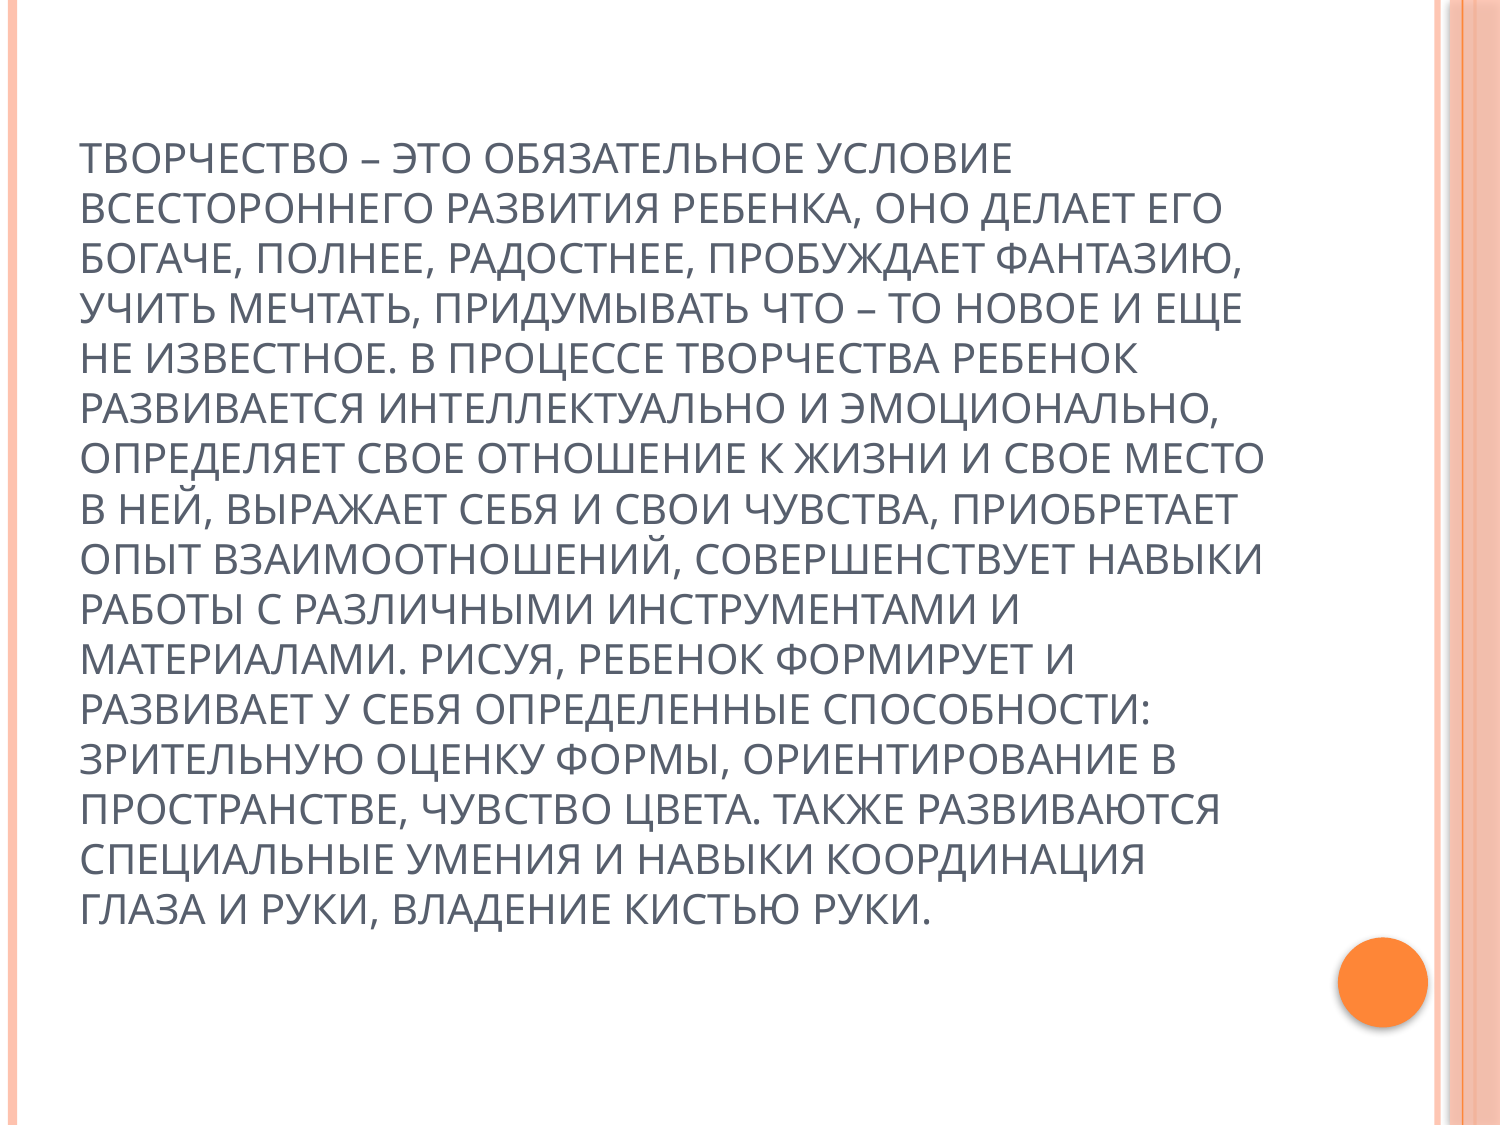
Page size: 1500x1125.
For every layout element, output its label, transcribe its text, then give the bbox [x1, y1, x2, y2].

title Творчество – это обязательное условие всестороннего развития ребенка, оно делает его богаче, полнее, радостнее, пробуждает фантазию, учить мечтать, придумывать что – то новое и еще не известное. В процессе творчества ребенок развивается интеллектуально и эмоционально, определяет свое отношение к жизни и свое место в ней, выражает себя и свои чувства, приобретает опыт взаимоотношений, совершенствует навыки работы с различными инструментами и материалами. Рисуя, ребенок формирует и развивает у себя определенные способности: зрительную оценку формы, ориентирование в пространстве, чувство цвета. Также развиваются специальные умения и навыки координация глаза и руки, владение кистью руки. [64, 78, 1290, 941]
